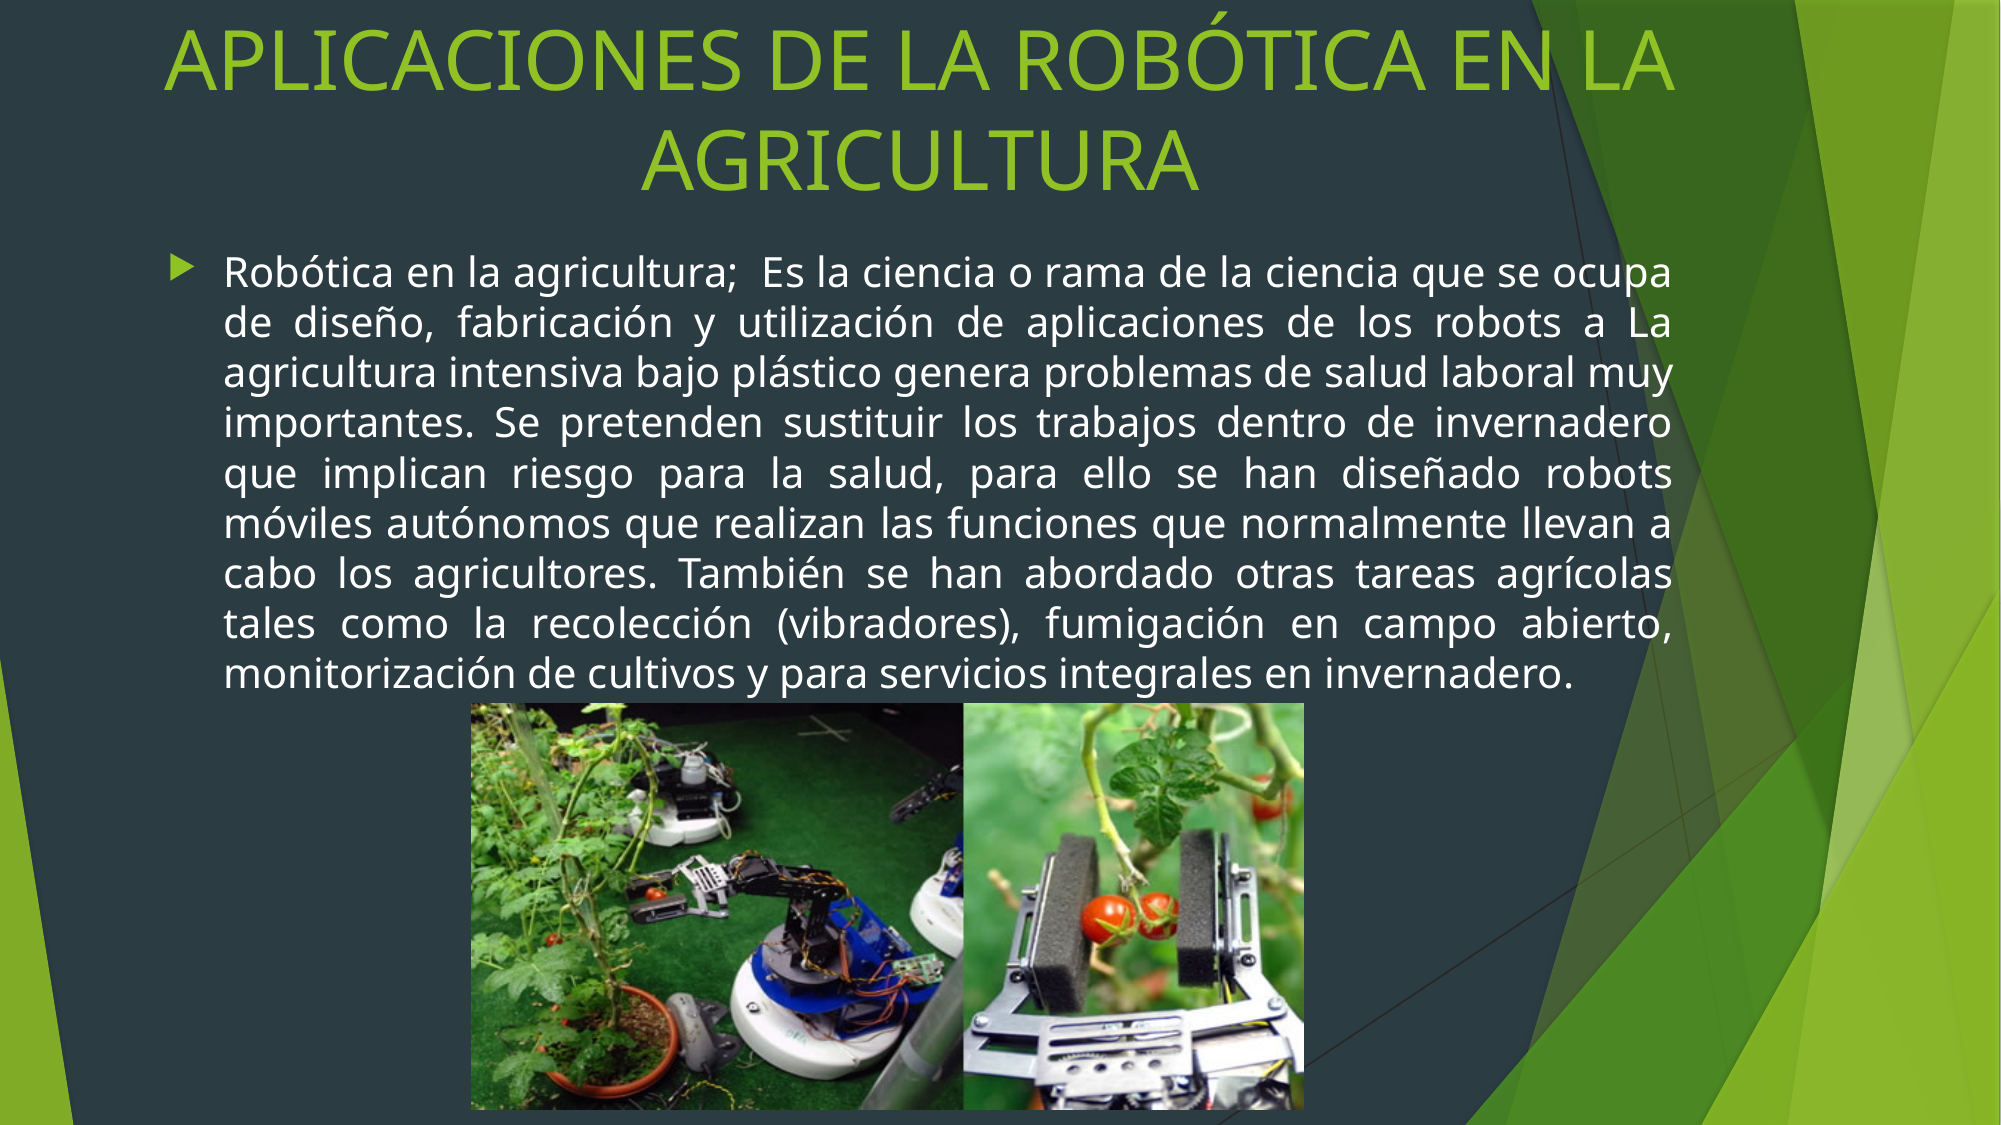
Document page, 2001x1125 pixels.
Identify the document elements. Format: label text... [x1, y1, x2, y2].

list Robótica en la agricultura; Es la ciencia o rama de la ciencia que se ocupa de diseño, fabricación y utilización de aplicaciones de los robots a La agricultura intensiva bajo plástico genera problemas de salud laboral muy importantes. Se pretenden sustituir los trabajos dentro de invernadero que implican riesgo para la salud, para ello se han diseñado robots móviles autónomos que realizan las funciones que normalmente llevan a cabo los agricultores. También se han abordado otras tareas agrícolas tales como la recolección (vibradores), fumigación en campo abierto, monitorización de cultivos y para servicios integrales en invernadero. [152, 238, 1690, 1065]
title APLICACIONES DE LA ROBÓTICA EN LA AGRICULTURA [121, 0, 1720, 217]
picture [470, 702, 1304, 1110]
